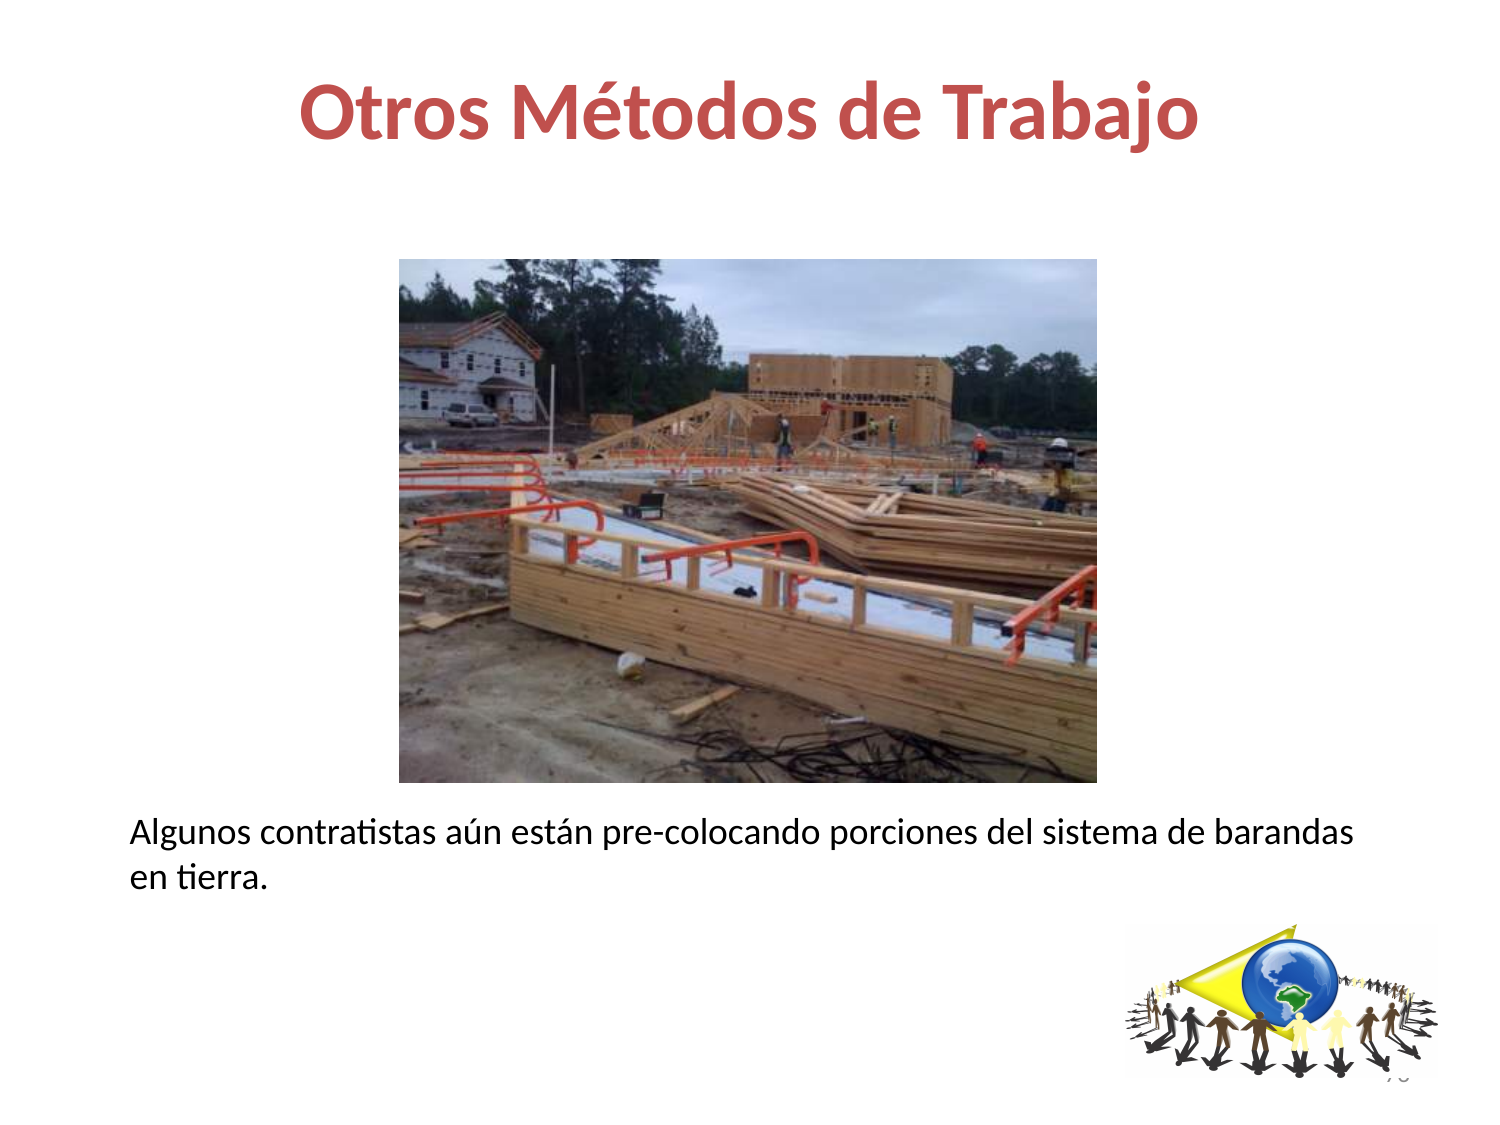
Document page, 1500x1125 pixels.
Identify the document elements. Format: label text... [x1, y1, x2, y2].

slide_number 73 [1074, 1042, 1425, 1103]
picture [399, 259, 1098, 783]
text_box Otros Métodos de Trabajo [74, 37, 1425, 175]
text_box Algunos contratistas aún están pre-colocando porciones del sistema de barandas en tierra. [114, 799, 1377, 905]
picture [1124, 924, 1438, 1079]
